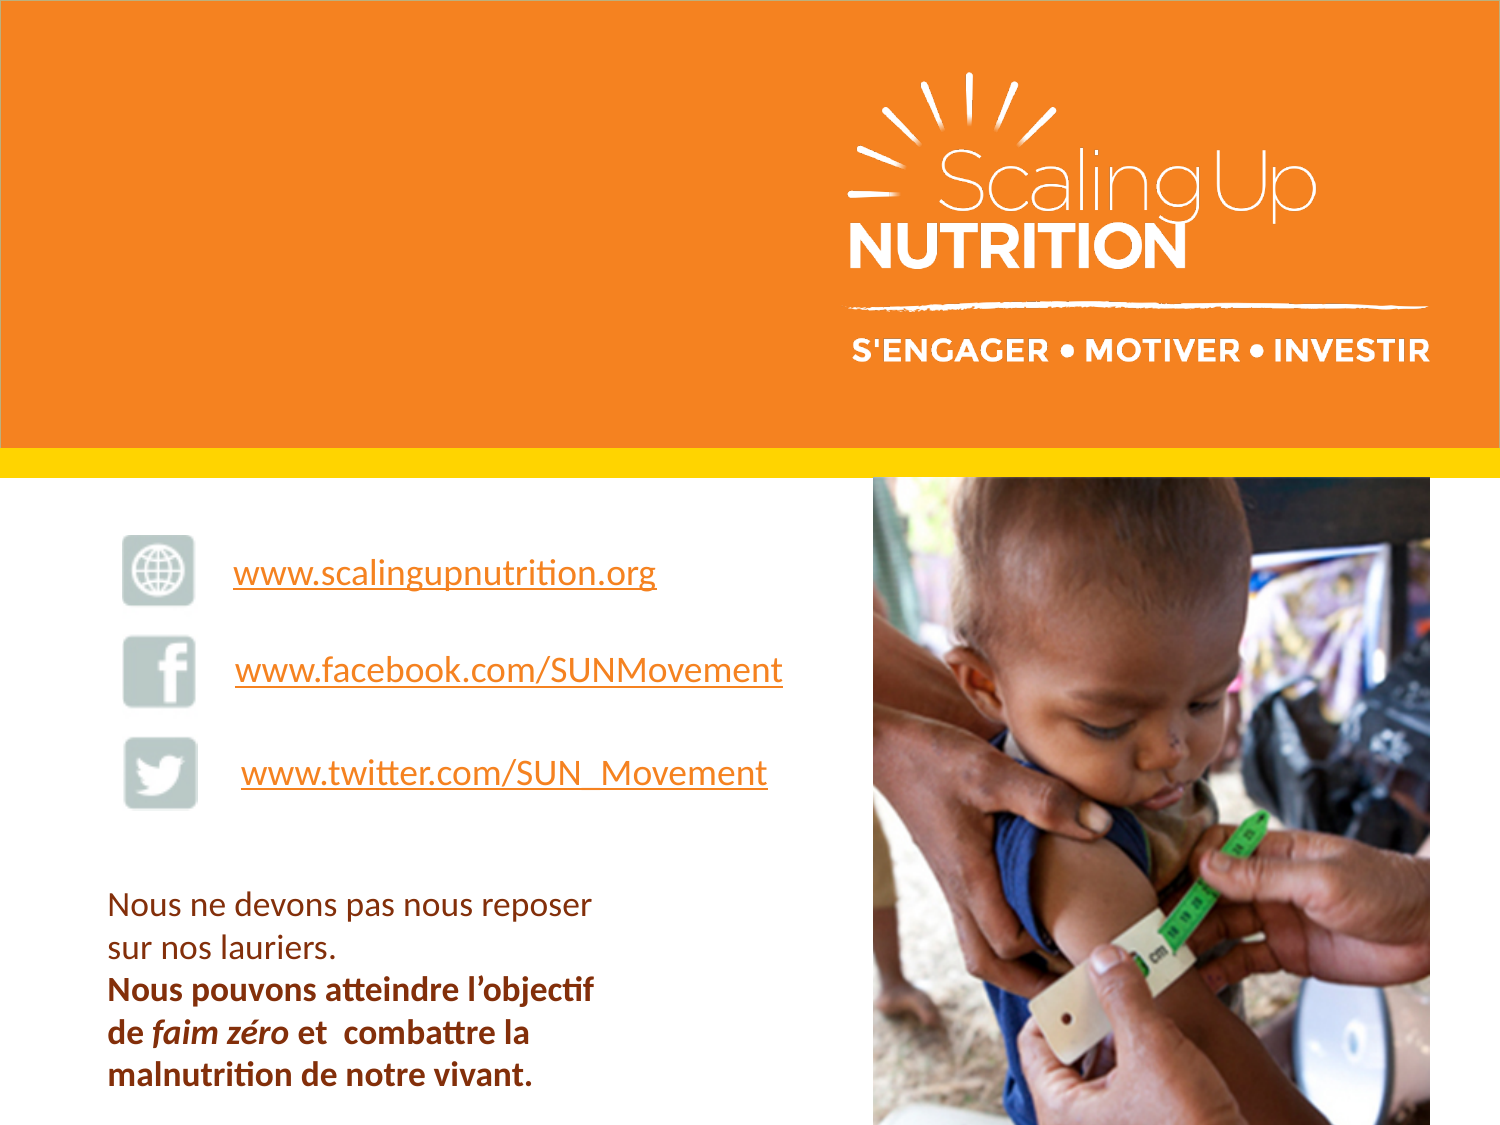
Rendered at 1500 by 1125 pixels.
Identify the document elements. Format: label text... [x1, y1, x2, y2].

picture [122, 535, 198, 811]
text_box www.twitter.com/SUN_Movement [226, 740, 817, 800]
text_box www.facebook.com/SUNMovement [219, 637, 812, 698]
text_box [0, 0, 1500, 447]
picture [873, 477, 1430, 1125]
text_box www.scalingupnutrition.org [218, 540, 688, 601]
text_box [0, 447, 1500, 479]
picture [841, 72, 1430, 362]
text_box Nous ne devons pas nous reposer sur nos lauriers. Nous pouvons atteindre l’objectif de faim zéro et combattre la malnutrition de notre vivant. [92, 874, 642, 1102]
